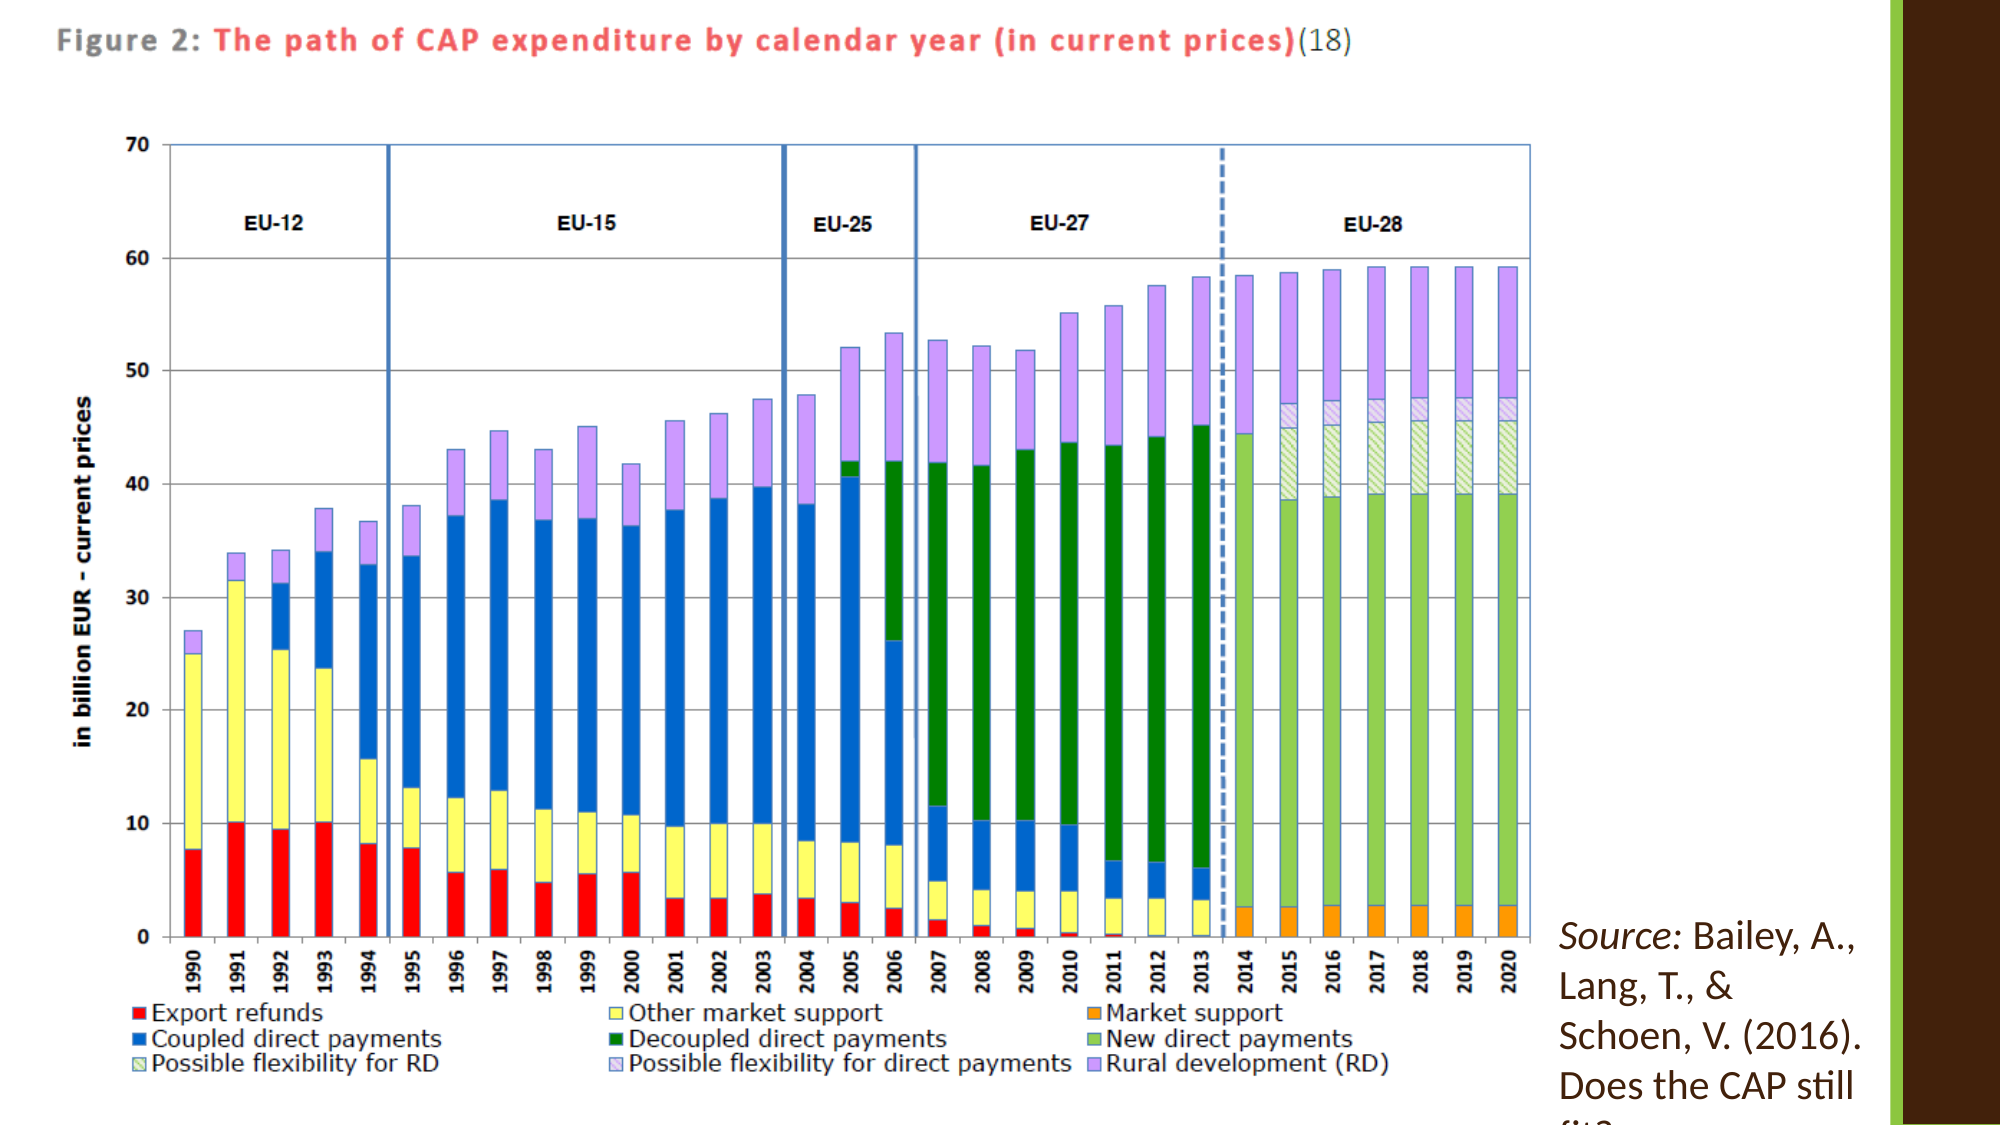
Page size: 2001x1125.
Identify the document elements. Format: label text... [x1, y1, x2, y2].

text_box Source: Bailey, A., Lang, T., & Schoen, V. (2016). Does the CAP still fit?. [1543, 900, 1892, 1125]
picture [39, 0, 1544, 1112]
